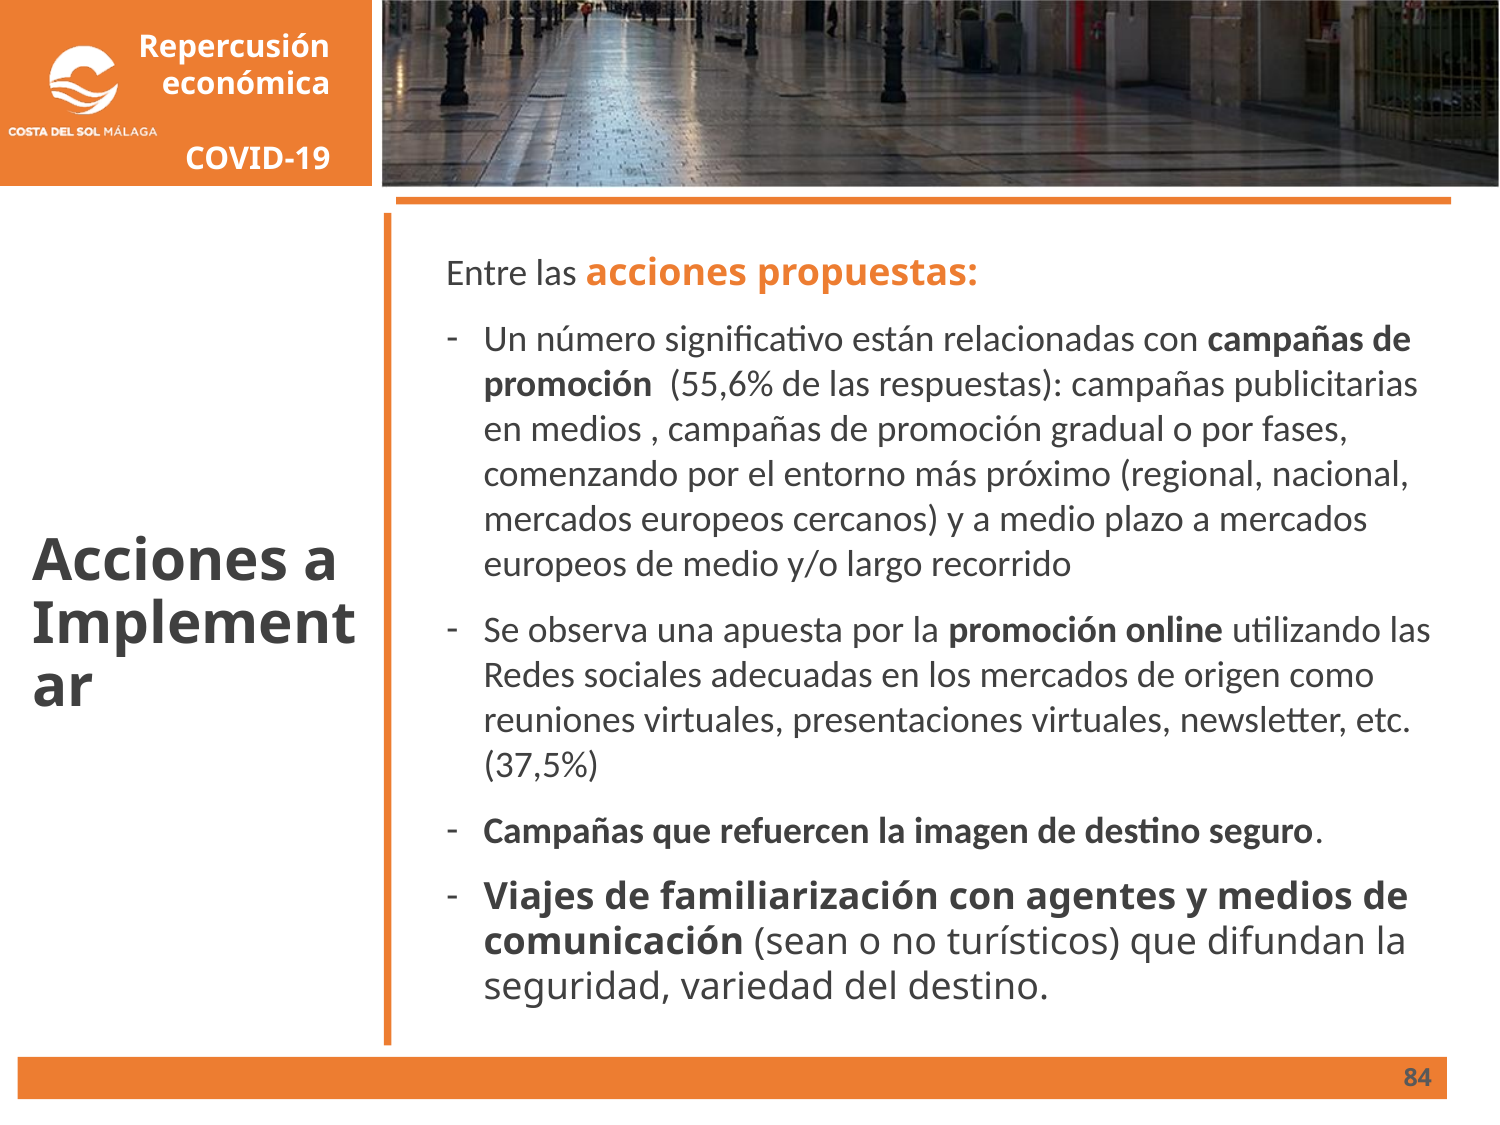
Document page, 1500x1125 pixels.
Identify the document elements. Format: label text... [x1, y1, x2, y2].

title Acciones a Implementar [17, 212, 389, 1037]
picture [381, 0, 1500, 188]
list Entre las acciones propuestas: Un número significativo están relacionadas con campañas de promoción (55,6% de las respuestas): campañas publicitarias en medios , campañas de promoción gradual o por fases, comenzando por el entorno más próximo (regional, nacional, mercados europeos cercanos) y a medio plazo a mercados europeos de medio y/o largo recorrido Se observa una apuesta por la promoción online utilizando las Redes sociales adecuadas en los mercados de origen como reuniones virtuales, presentaciones virtuales, newsletter, etc. (37,5%) Campañas que refuercen la imagen de destino seguro. Viajes de familiarización con agentes y medios de comunicación (sean o no turísticos) que difundan la seguridad, variedad del destino. [431, 231, 1450, 1037]
picture [5, 42, 160, 139]
